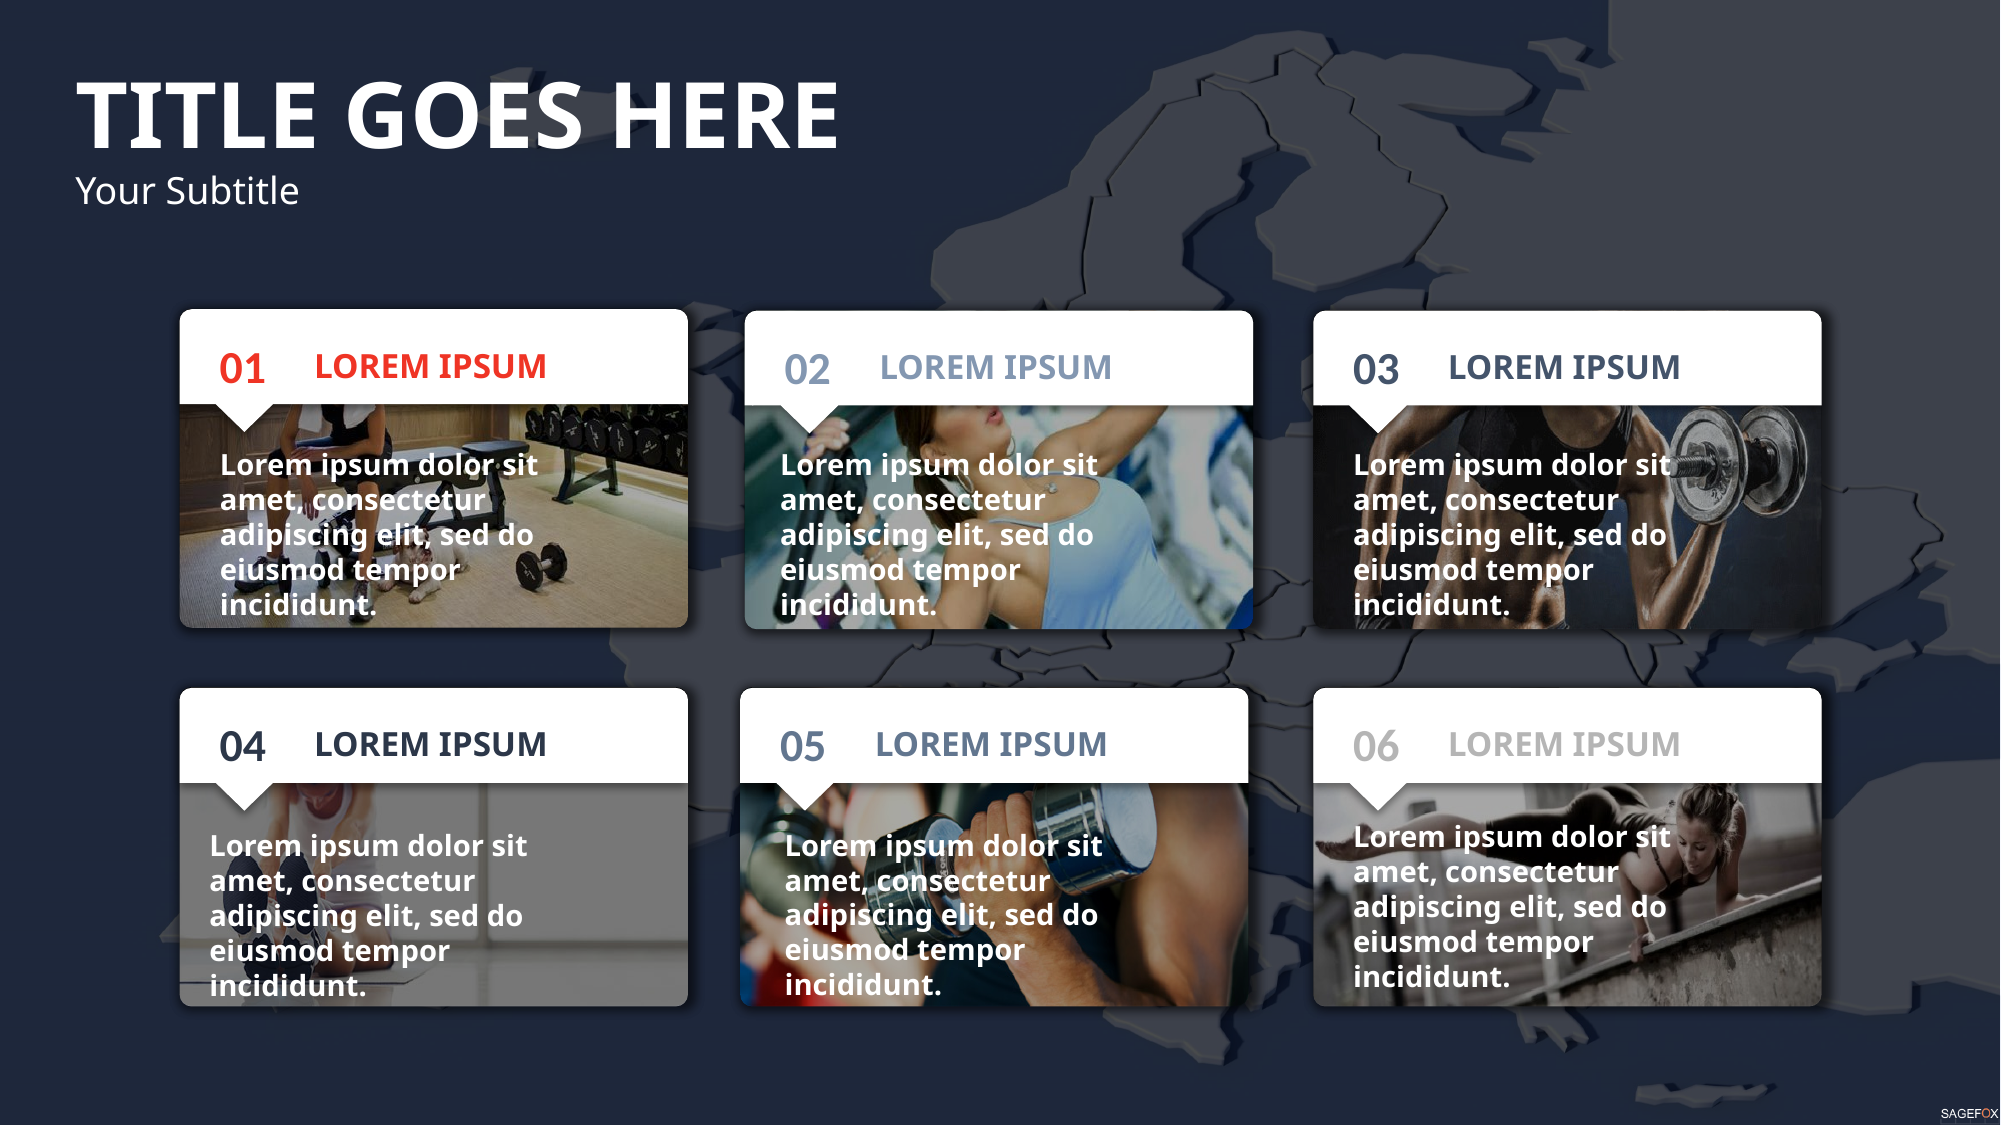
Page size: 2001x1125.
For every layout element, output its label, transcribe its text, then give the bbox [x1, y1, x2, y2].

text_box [1313, 687, 1822, 811]
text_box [1313, 310, 1822, 434]
text_box [1312, 413, 1823, 631]
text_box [179, 309, 688, 432]
text_box Lorem ipsum dolor sit amet, consectetur adipiscing elit, sed do eiusmod tempor incididunt. [205, 439, 602, 629]
text_box Lorem ipsum dolor sit amet, consectetur adipiscing elit, sed do eiusmod tempor incididunt. [765, 438, 1162, 629]
text_box TITLE GOES HERE Your Subtitle [60, 49, 1036, 220]
text_box [743, 412, 1255, 631]
text_box Lorem ipsum dolor sit amet, consectetur adipiscing elit, sed do eiusmod tempor incididunt. [1338, 438, 1735, 629]
text_box Lorem ipsum dolor sit amet, consectetur adipiscing elit, sed do eiusmod tempor incididunt. [194, 819, 591, 1010]
text_box [1312, 792, 1823, 1008]
text_box Lorem ipsum dolor sit amet, consectetur adipiscing elit, sed do eiusmod tempor incididunt. [769, 819, 1166, 1009]
text_box [739, 793, 799, 1008]
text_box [179, 687, 688, 811]
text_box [740, 687, 1249, 811]
text_box [178, 413, 237, 629]
text_box [249, 792, 689, 1008]
picture [0, 0, 2001, 1125]
text_box [178, 792, 239, 1008]
text_box Lorem ipsum dolor sit amet, consectetur adipiscing elit, sed do eiusmod tempor incididunt. [1338, 811, 1735, 1001]
text_box [809, 791, 1250, 1008]
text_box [744, 310, 1254, 434]
text_box [250, 413, 689, 629]
